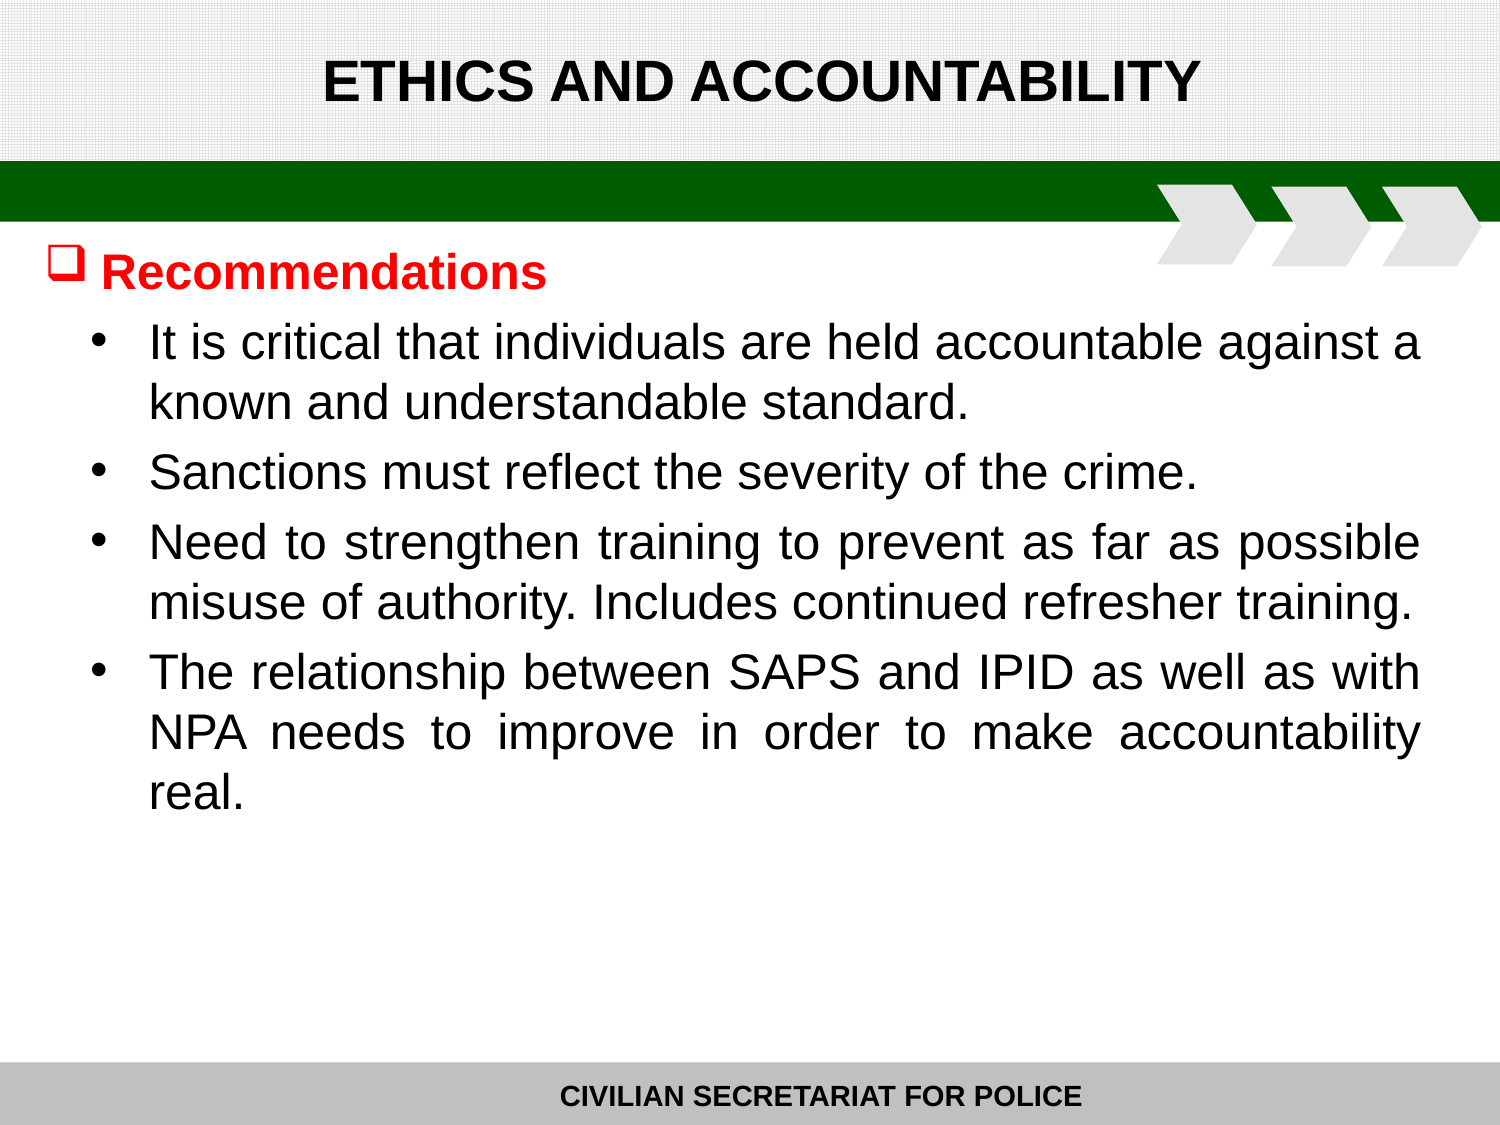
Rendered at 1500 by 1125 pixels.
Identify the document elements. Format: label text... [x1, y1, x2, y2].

title ETHICS AND ACCOUNTABILITY [87, 19, 1437, 138]
list Recommendations It is critical that individuals are held accountable against a known and understandable standard. Sanctions must reflect the severity of the crime. Need to strengthen training to prevent as far as possible misuse of authority. Includes continued refresher training. The relationship between SAPS and IPID as well as with NPA needs to improve in order to make accountability real. [29, 231, 1437, 1047]
